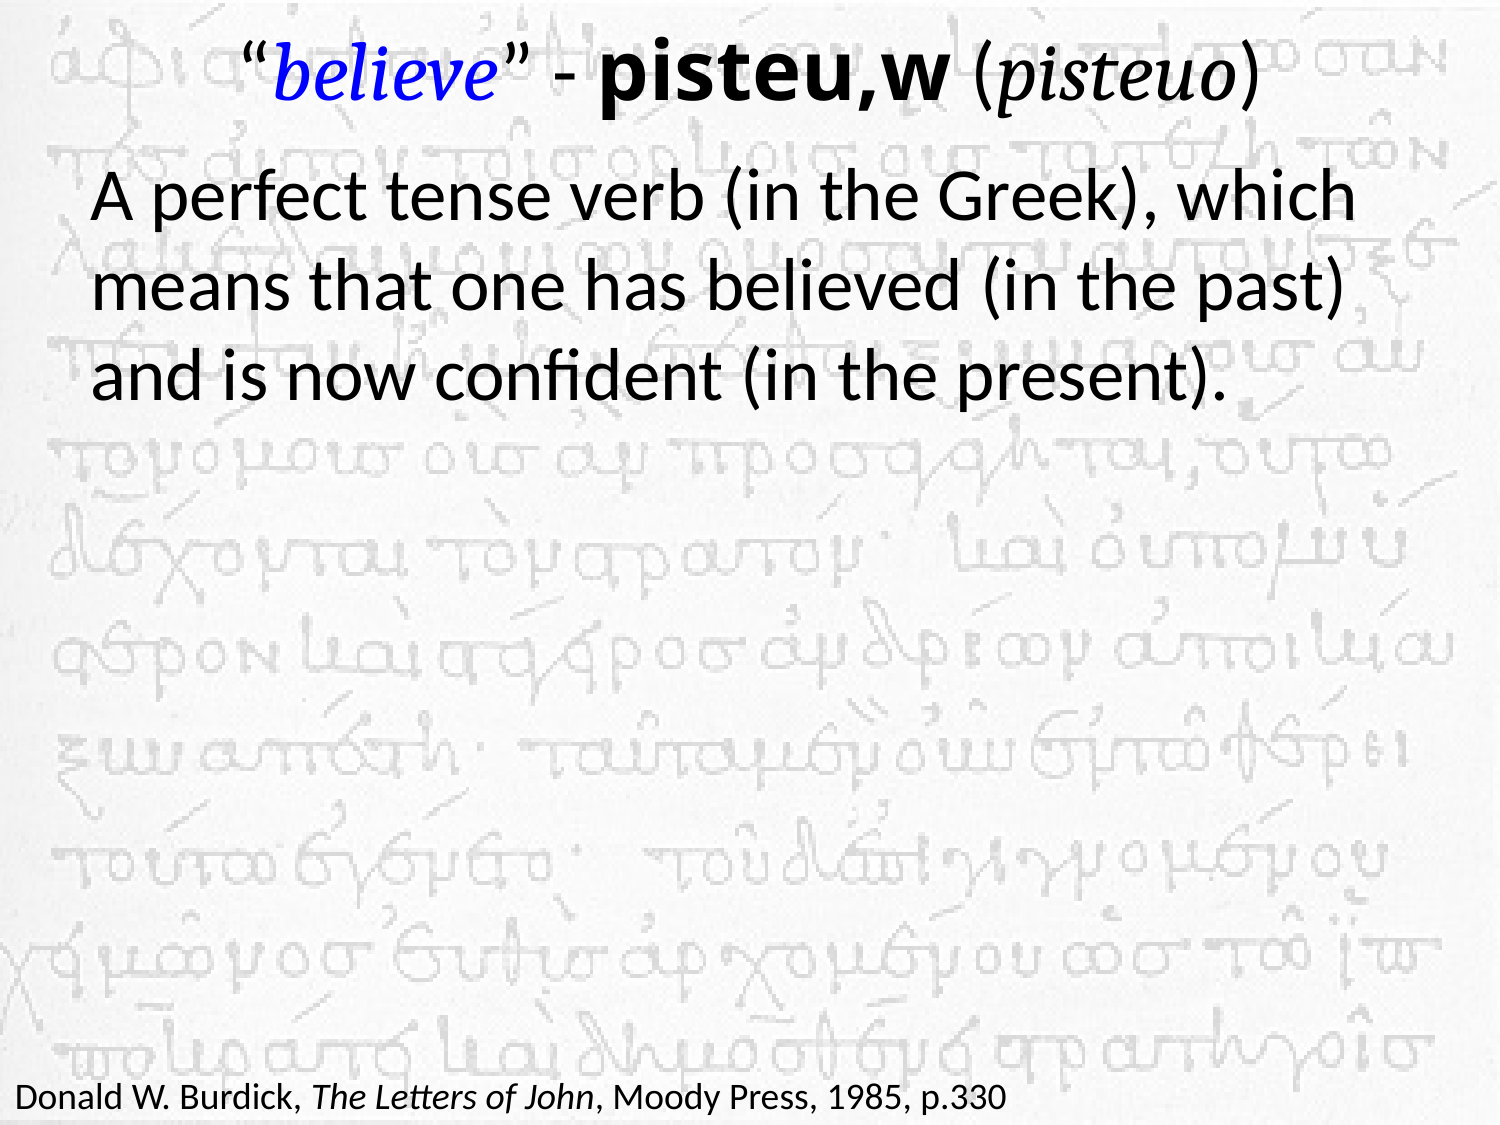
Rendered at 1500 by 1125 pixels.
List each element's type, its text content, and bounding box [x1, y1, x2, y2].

title “believe” - pisteu,w (pisteuo) [0, 0, 1500, 147]
text_box Donald W. Burdick, The Letters of John, Moody Press, 1985, p.330 [0, 1064, 1500, 1125]
list A perfect tense verb (in the Greek), which means that one has believed (in the past) and is now confident (in the present). [75, 138, 1425, 1036]
